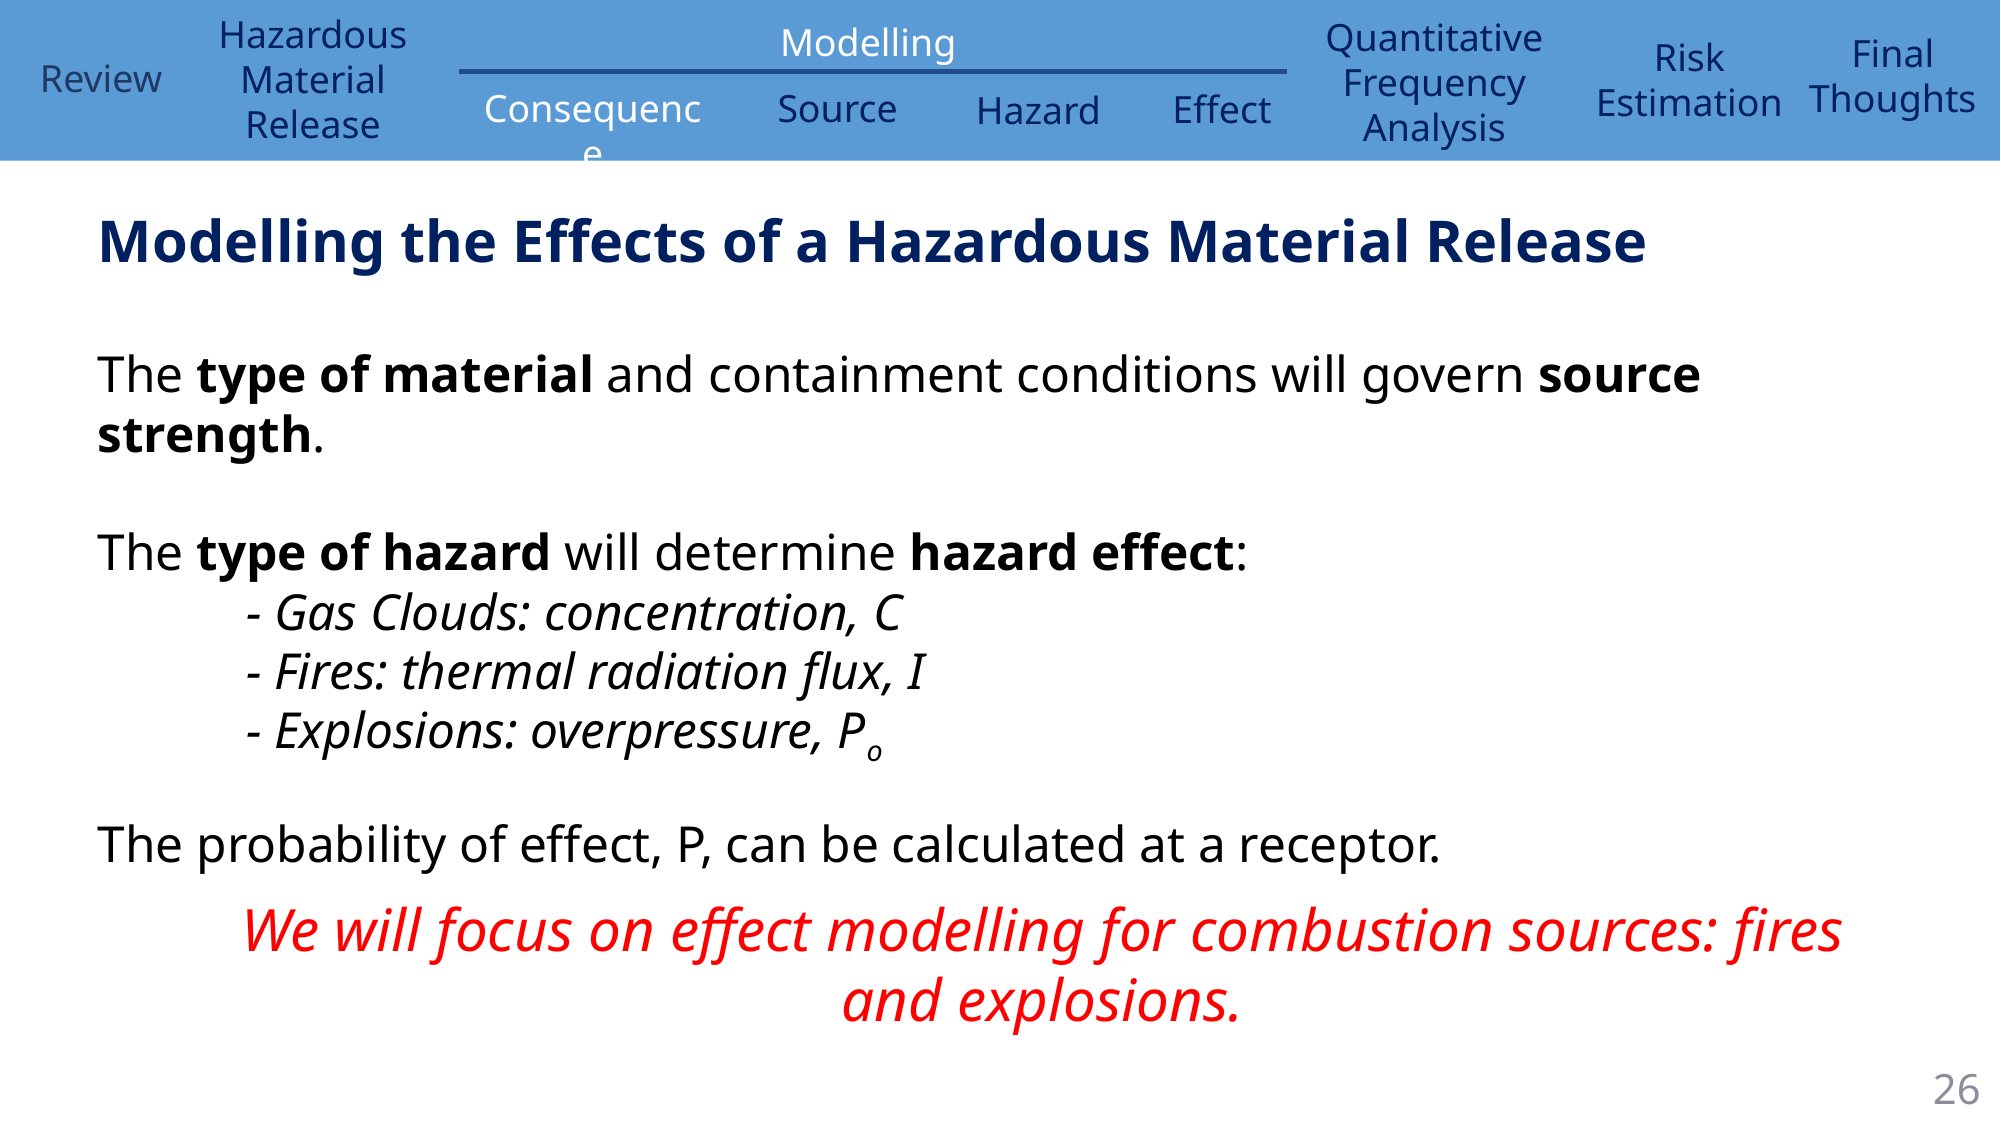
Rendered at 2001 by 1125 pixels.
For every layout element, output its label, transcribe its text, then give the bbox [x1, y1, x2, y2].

text_box Modelling the Effects of a Hazardous Material Release The type of material and containment conditions will govern source strength. The type of hazard will determine hazard effect: - Gas Clouds: concentration, C - Fires: thermal radiation flux, I - Explosions: overpressure, Po The probability of effect, P, can be calculated at a receptor. [82, 197, 1923, 885]
text_box We will focus on effect modelling for combustion sources: fires and explosions. [213, 886, 1872, 1041]
slide_number 26 [1529, 1061, 1996, 1122]
